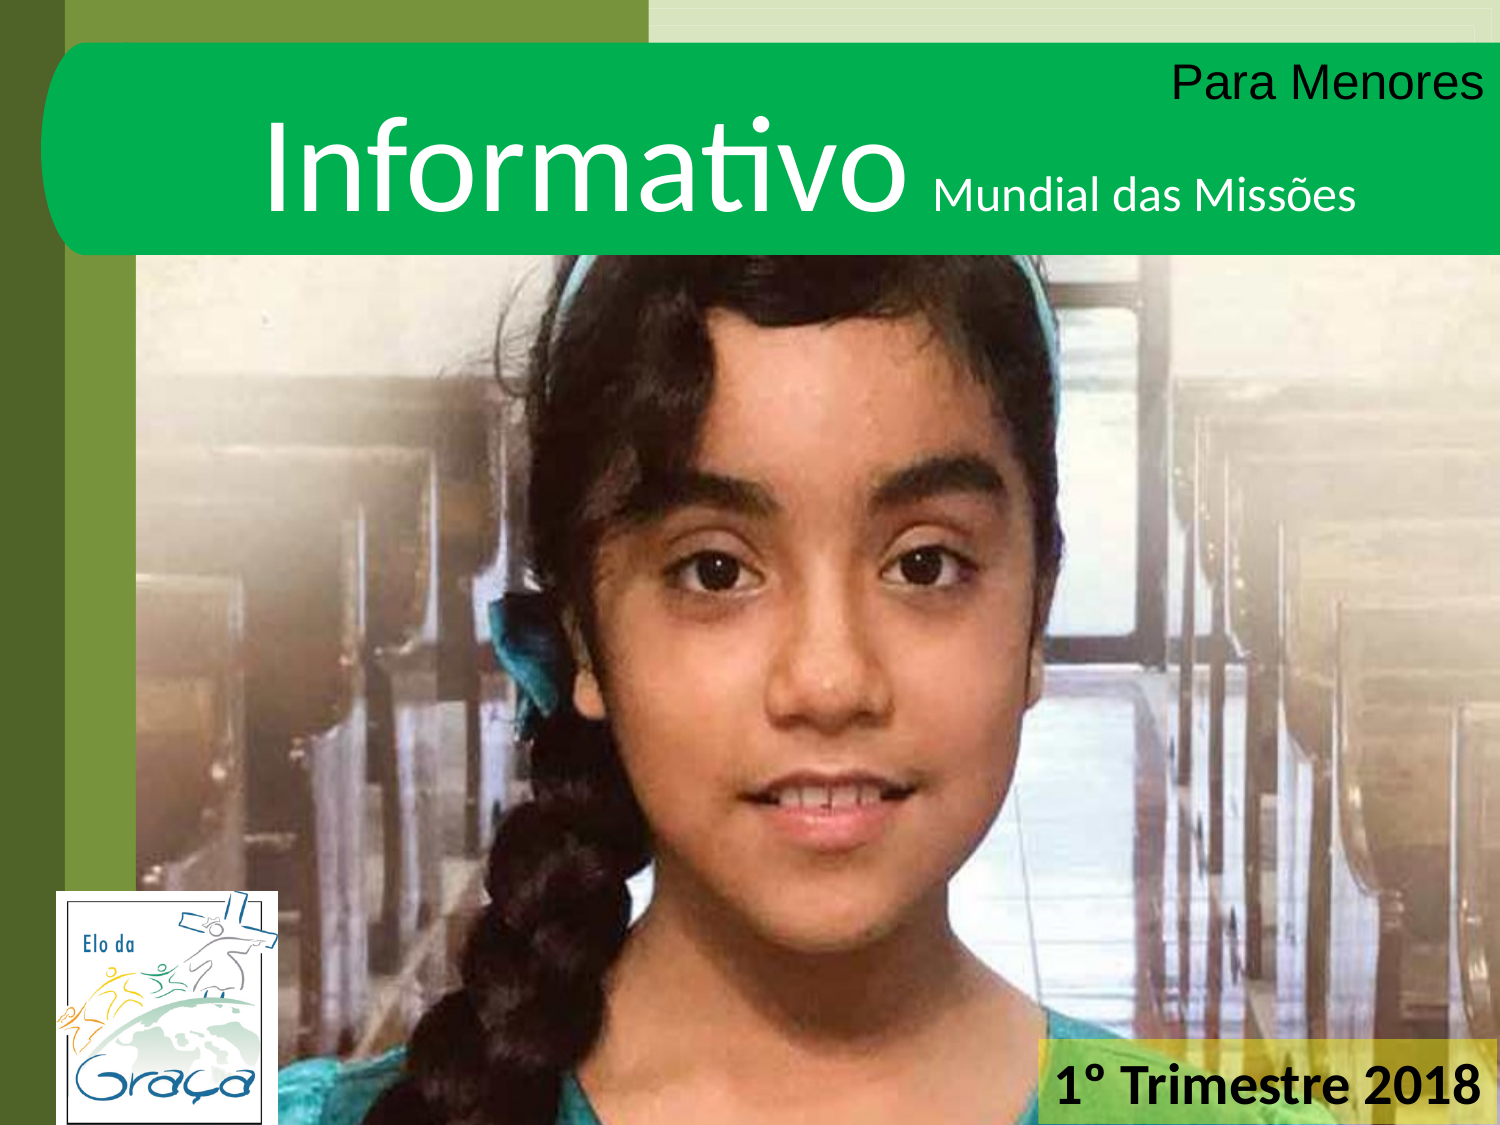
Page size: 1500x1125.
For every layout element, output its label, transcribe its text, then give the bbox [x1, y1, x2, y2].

list Informativo Mundial das Missões [159, 66, 1459, 220]
picture [55, 255, 1500, 1125]
text_box Para Menores [1141, 42, 1500, 118]
